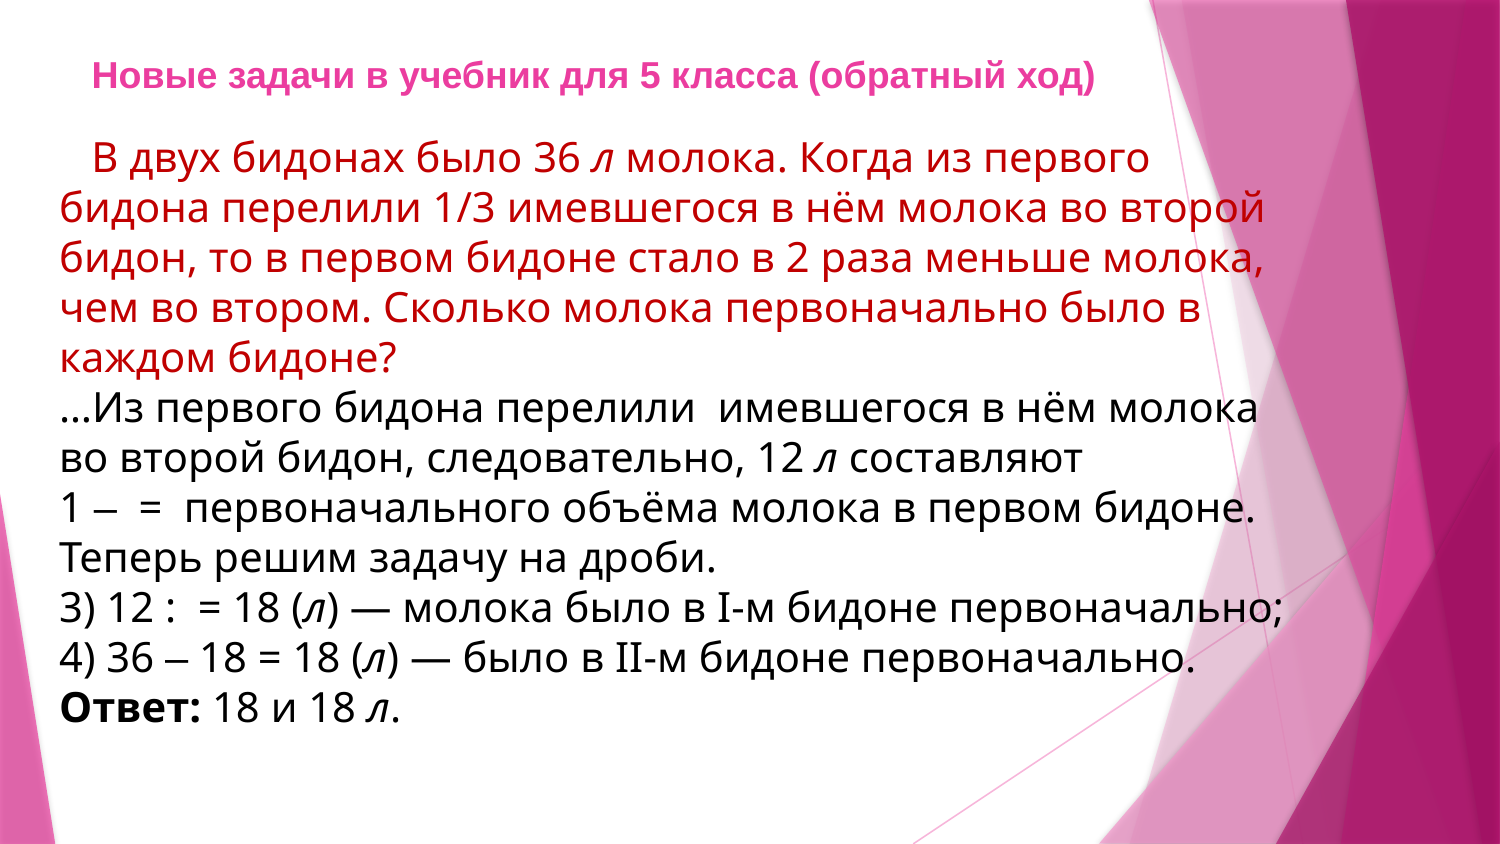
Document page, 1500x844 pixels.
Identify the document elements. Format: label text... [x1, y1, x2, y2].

title Новые задачи в учебник для 5 класса (обратный ход) [76, 43, 1425, 127]
list [41, 102, 1297, 812]
